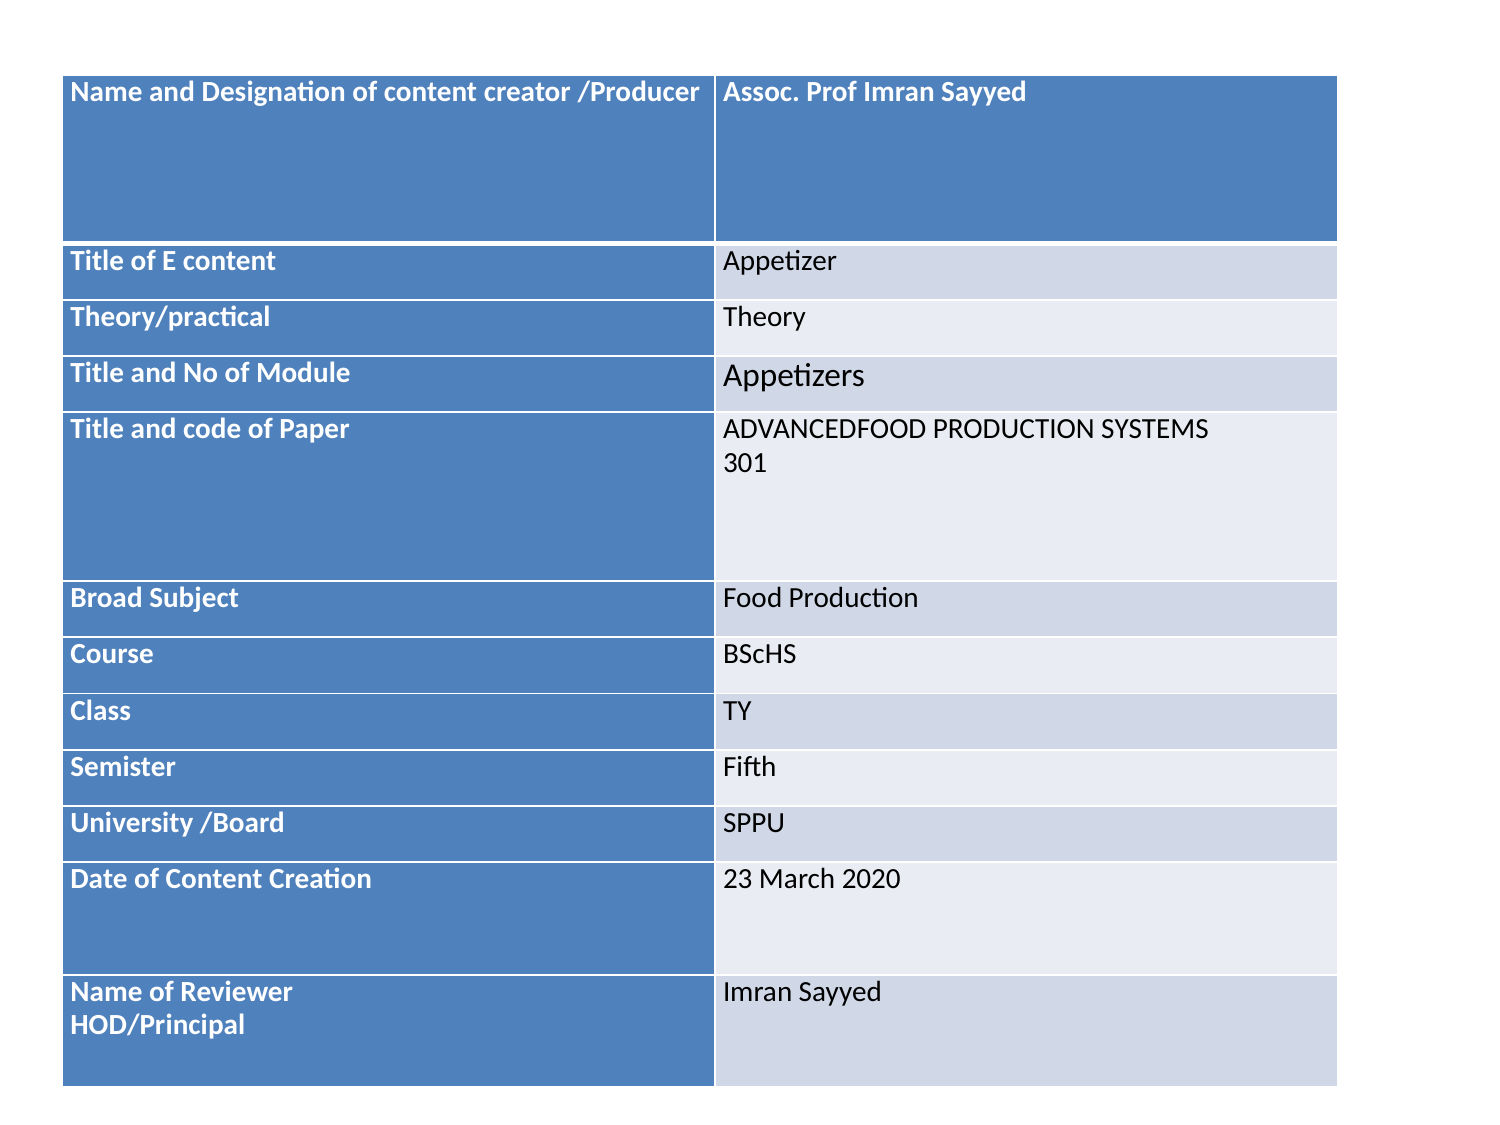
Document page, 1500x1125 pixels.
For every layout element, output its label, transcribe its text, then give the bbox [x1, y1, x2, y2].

table_cell Appetizers [716, 357, 1337, 411]
table_cell BScHS [716, 638, 1337, 693]
table_cell Title and code of Paper [63, 413, 714, 580]
table_cell Fifth [716, 751, 1337, 805]
table_cell Imran Sayyed [716, 976, 1337, 1086]
table_cell Title and No of Module [63, 357, 714, 411]
table_cell Date of Content Creation [63, 863, 714, 974]
table_header Name and Designation of content creator /Producer [63, 76, 714, 241]
table_cell Class [63, 694, 714, 749]
table_cell TY [716, 694, 1337, 749]
table_cell Course [63, 638, 714, 693]
table_cell Theory [716, 301, 1337, 355]
table_header Assoc. Prof Imran Sayyed [716, 76, 1337, 241]
table_cell Appetizer [716, 246, 1337, 299]
table_cell Name of Reviewer HOD/Principal [63, 976, 714, 1086]
table_cell University /Board [63, 807, 714, 861]
table_cell ADVANCEDFOOD PRODUCTION SYSTEMS 301 [716, 413, 1337, 580]
table_cell Broad Subject [63, 582, 714, 636]
table_cell Theory/practical [63, 301, 714, 355]
table_cell SPPU [716, 807, 1337, 861]
table_cell 23 March 2020 [716, 863, 1337, 974]
table_cell Semister [63, 751, 714, 805]
table_cell Title of E content [63, 246, 714, 299]
table_cell Food Production [716, 582, 1337, 636]
